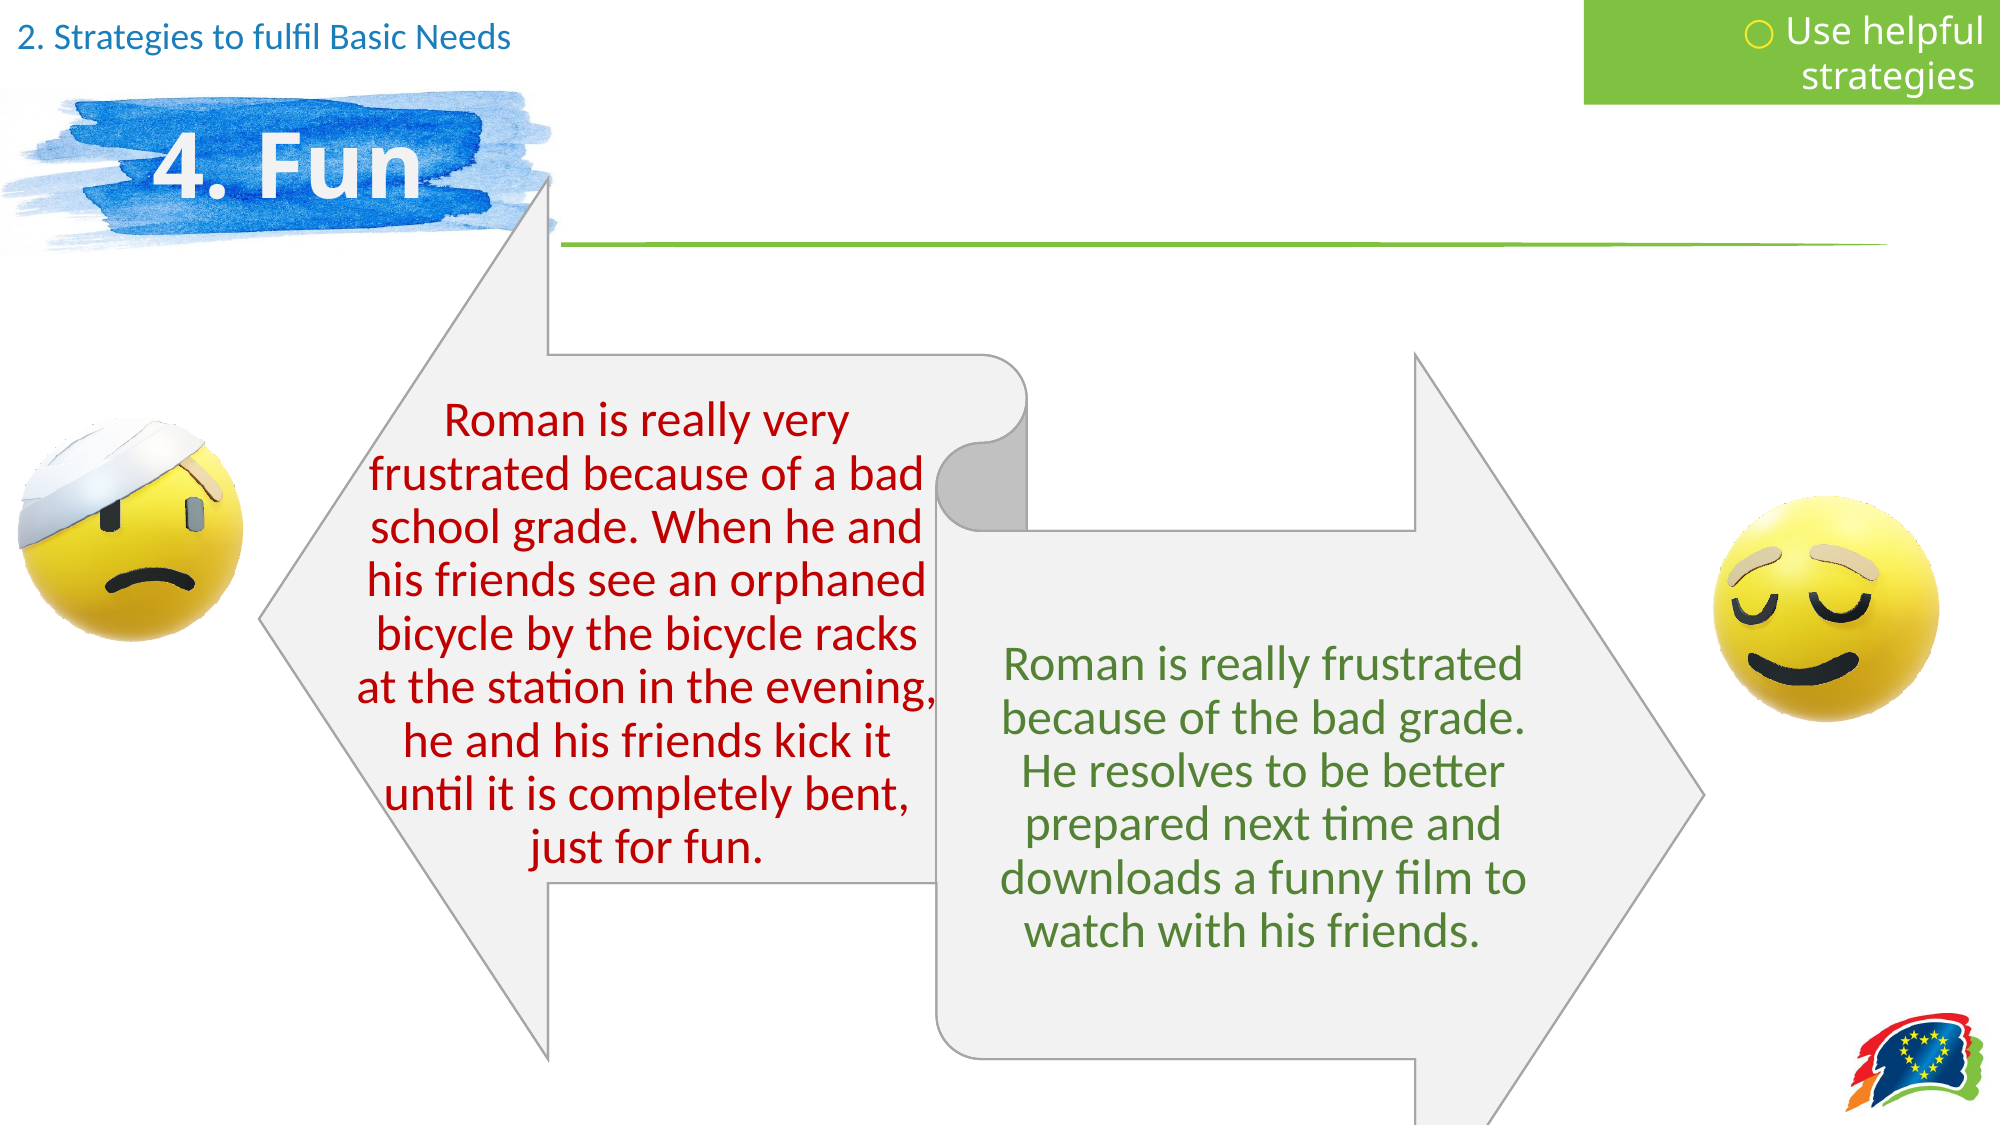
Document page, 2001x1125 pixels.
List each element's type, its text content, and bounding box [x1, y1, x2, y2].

text_box ○ Use helpful strategies [1583, 0, 2000, 105]
picture [11, 410, 249, 648]
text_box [258, 178, 1705, 1125]
picture [1707, 490, 1944, 727]
title 4. Fun [137, 59, 1863, 278]
picture [1845, 1013, 1987, 1112]
picture [0, 88, 561, 256]
